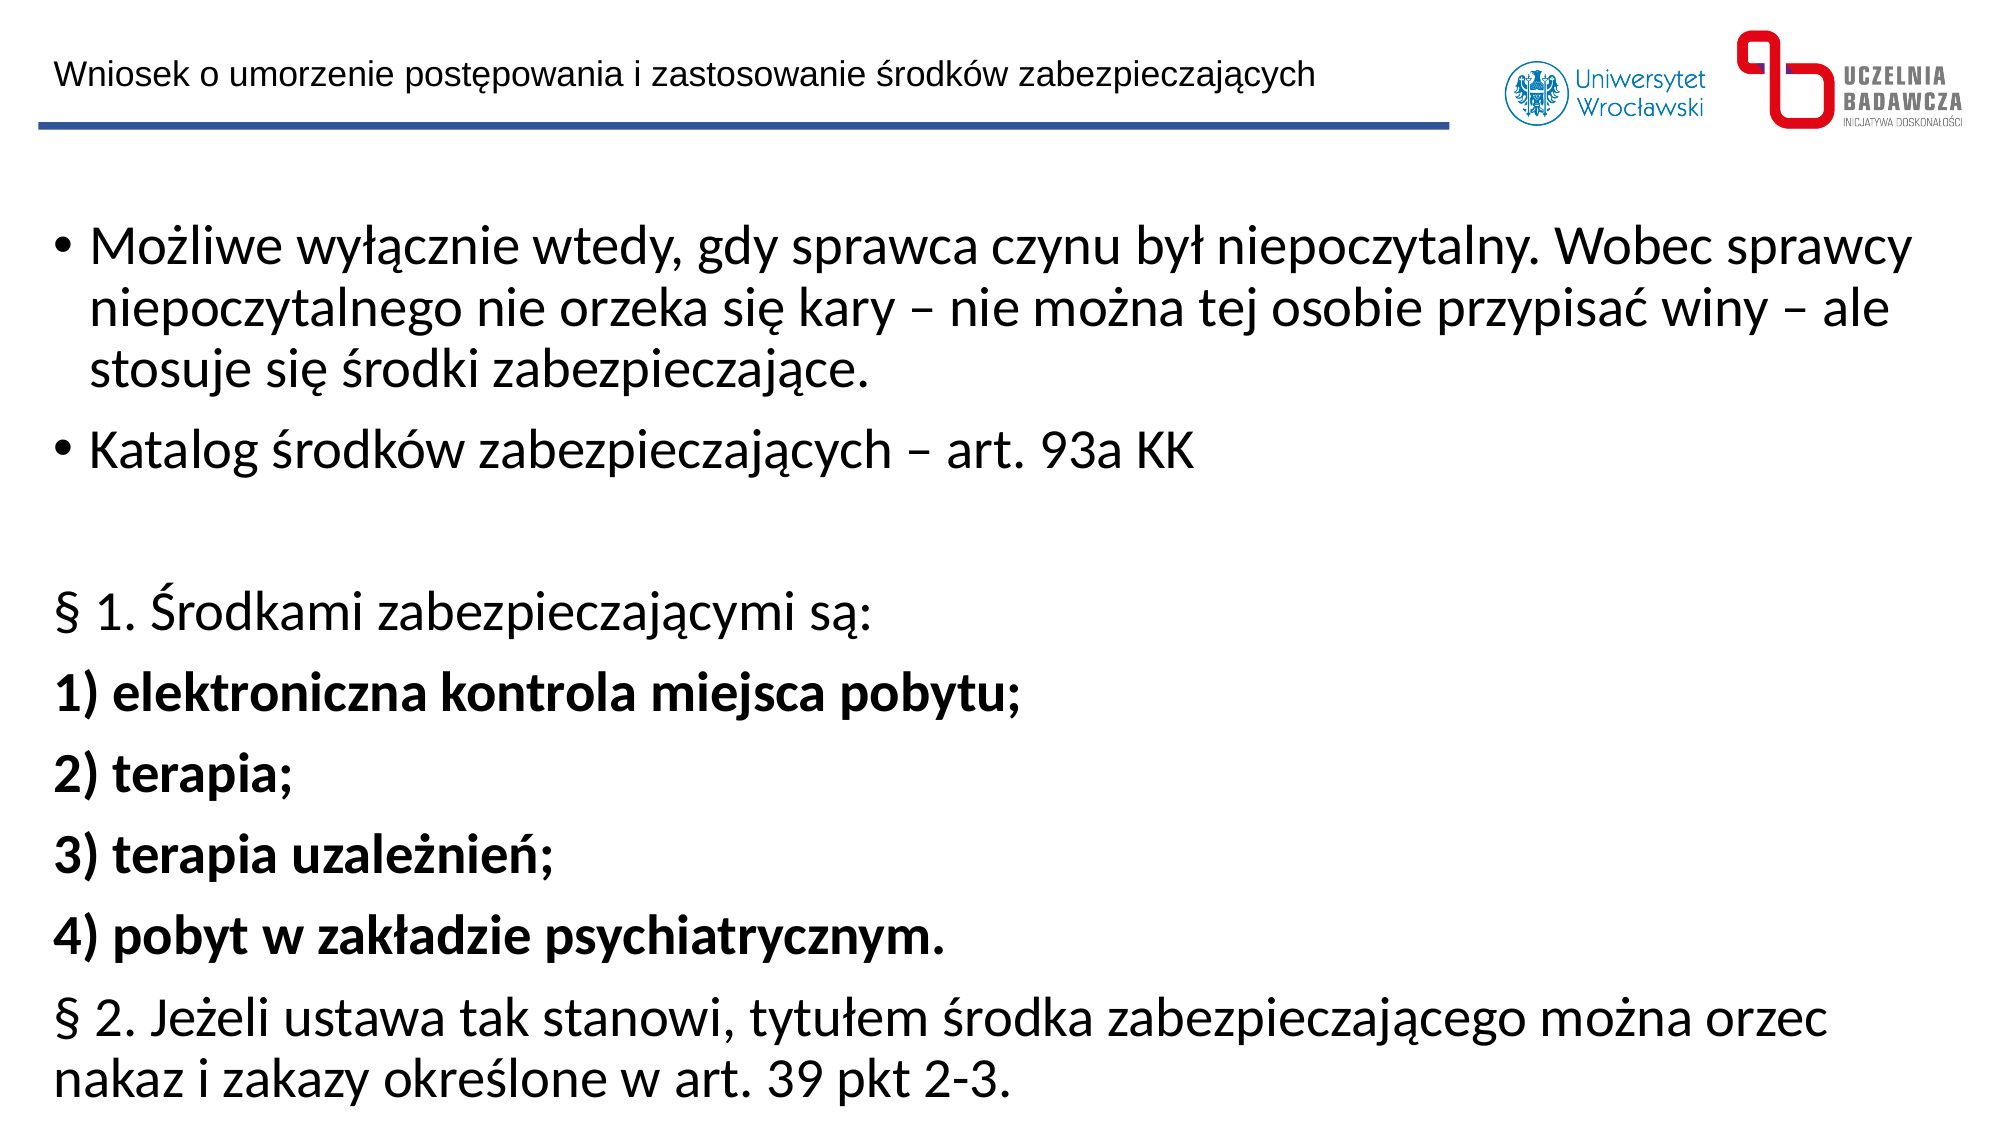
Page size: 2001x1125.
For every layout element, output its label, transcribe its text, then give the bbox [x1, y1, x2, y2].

picture [1489, 30, 1962, 129]
list Wniosek o umorzenie postępowania i zastosowanie środków zabezpieczających [38, 48, 1437, 103]
list Możliwe wyłącznie wtedy, gdy sprawca czynu był niepoczytalny. Wobec sprawcy niepoczytalnego nie orzeka się kary – nie można tej osobie przypisać winy – ale stosuje się środki zabezpieczające. Katalog środków zabezpieczających – art. 93a KK § 1. Środkami zabezpieczającymi są: 1) elektroniczna kontrola miejsca pobytu; 2) terapia; 3) terapia uzależnień; 4) pobyt w zakładzie psychiatrycznym. § 2. Jeżeli ustawa tak stanowi, tytułem środka zabezpieczającego można orzec nakaz i zakazy określone w art. 39 pkt 2-3. [38, 208, 1962, 1125]
